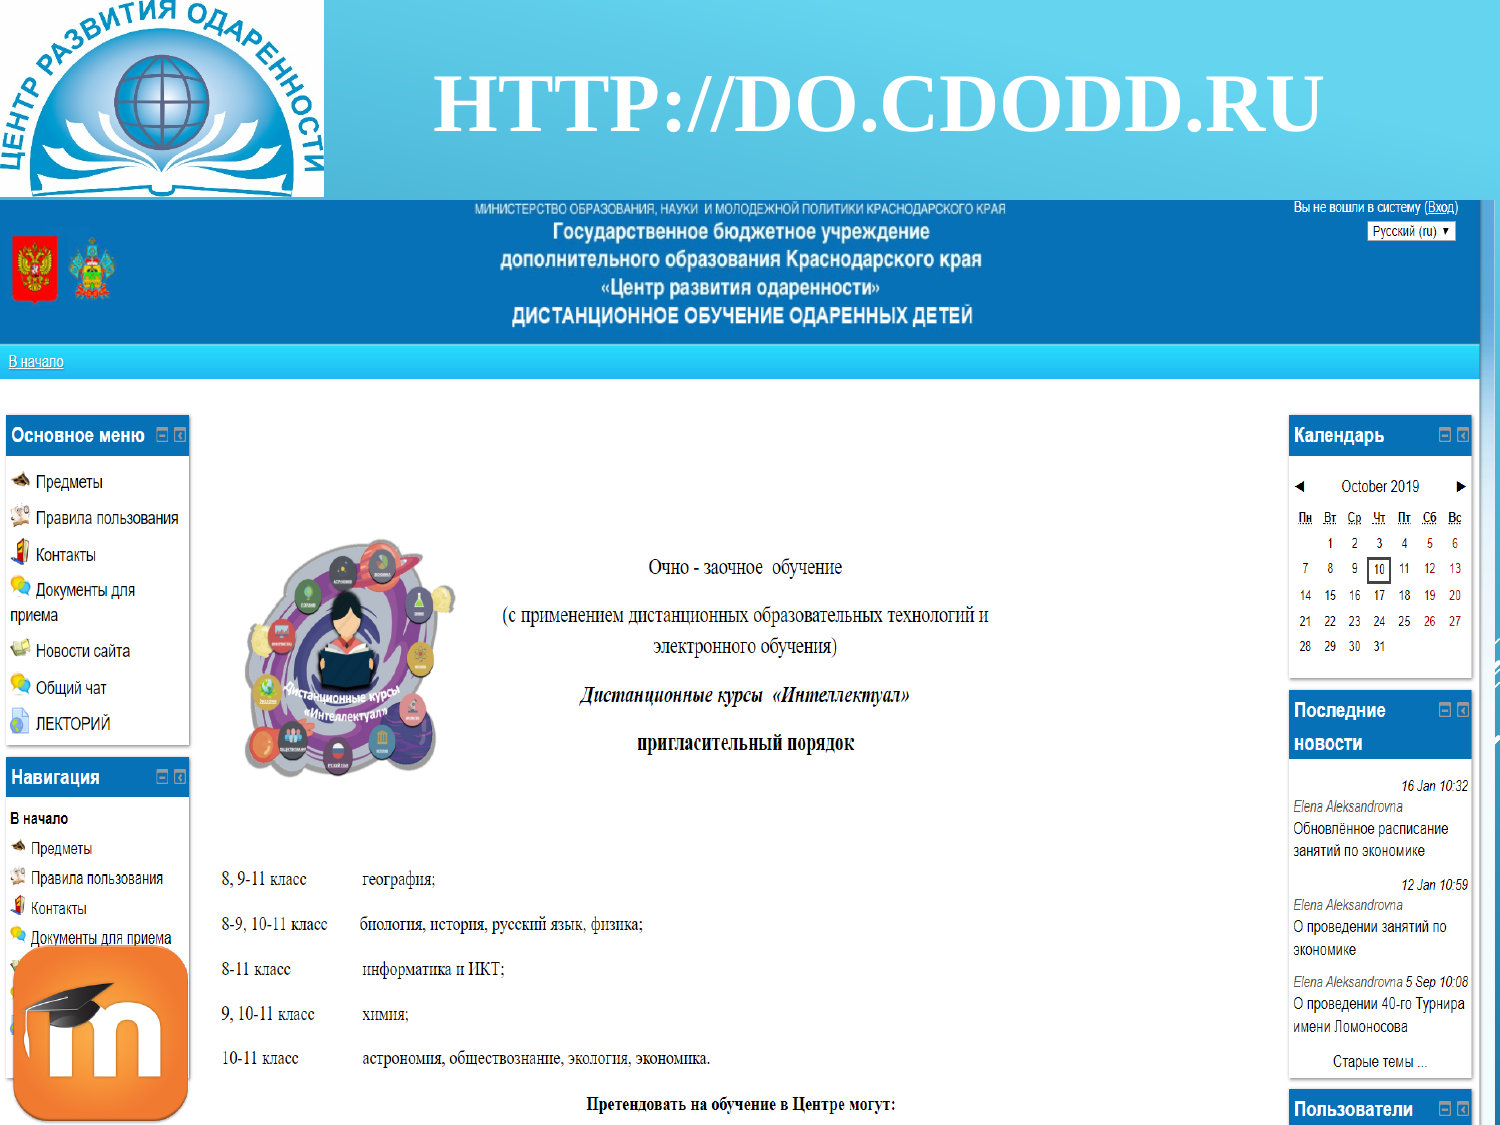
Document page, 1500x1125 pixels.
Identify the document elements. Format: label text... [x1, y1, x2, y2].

text_box HTTP://DO.CDODD.RU [419, 41, 1500, 156]
picture [0, 0, 1500, 1125]
